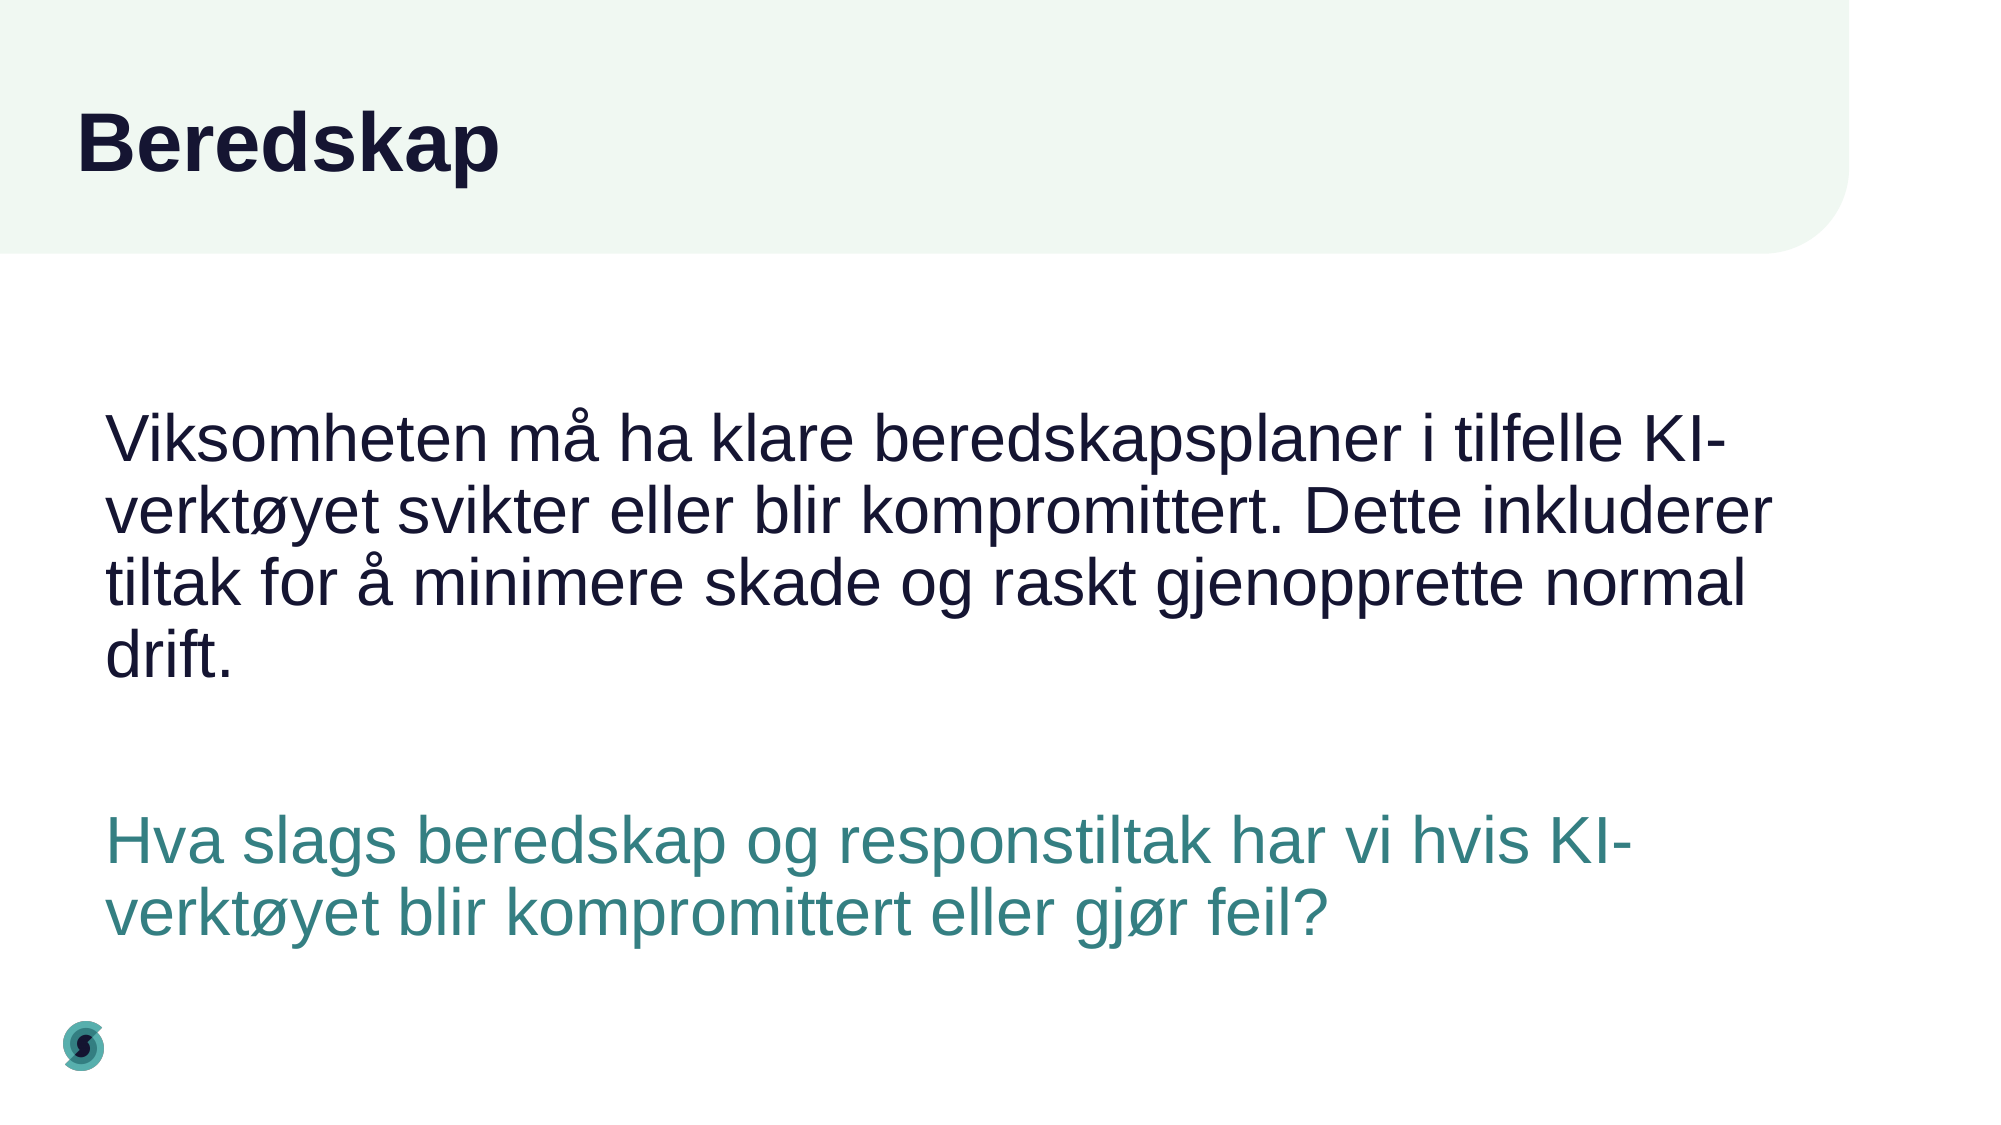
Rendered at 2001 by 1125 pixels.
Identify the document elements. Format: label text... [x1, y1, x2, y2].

picture [63, 1021, 104, 1071]
title Beredskap [60, 54, 1838, 236]
list Viksomheten må ha klare beredskapsplaner i tilfelle KI-verktøyet svikter eller blir kompromittert. Dette inkluderer tiltak for å minimere skade og raskt gjenopprette normal drift. Hva slags beredskap og responstiltak har vi hvis KI-verktøyet blir kompromittert eller gjør feil? [60, 295, 1838, 1009]
